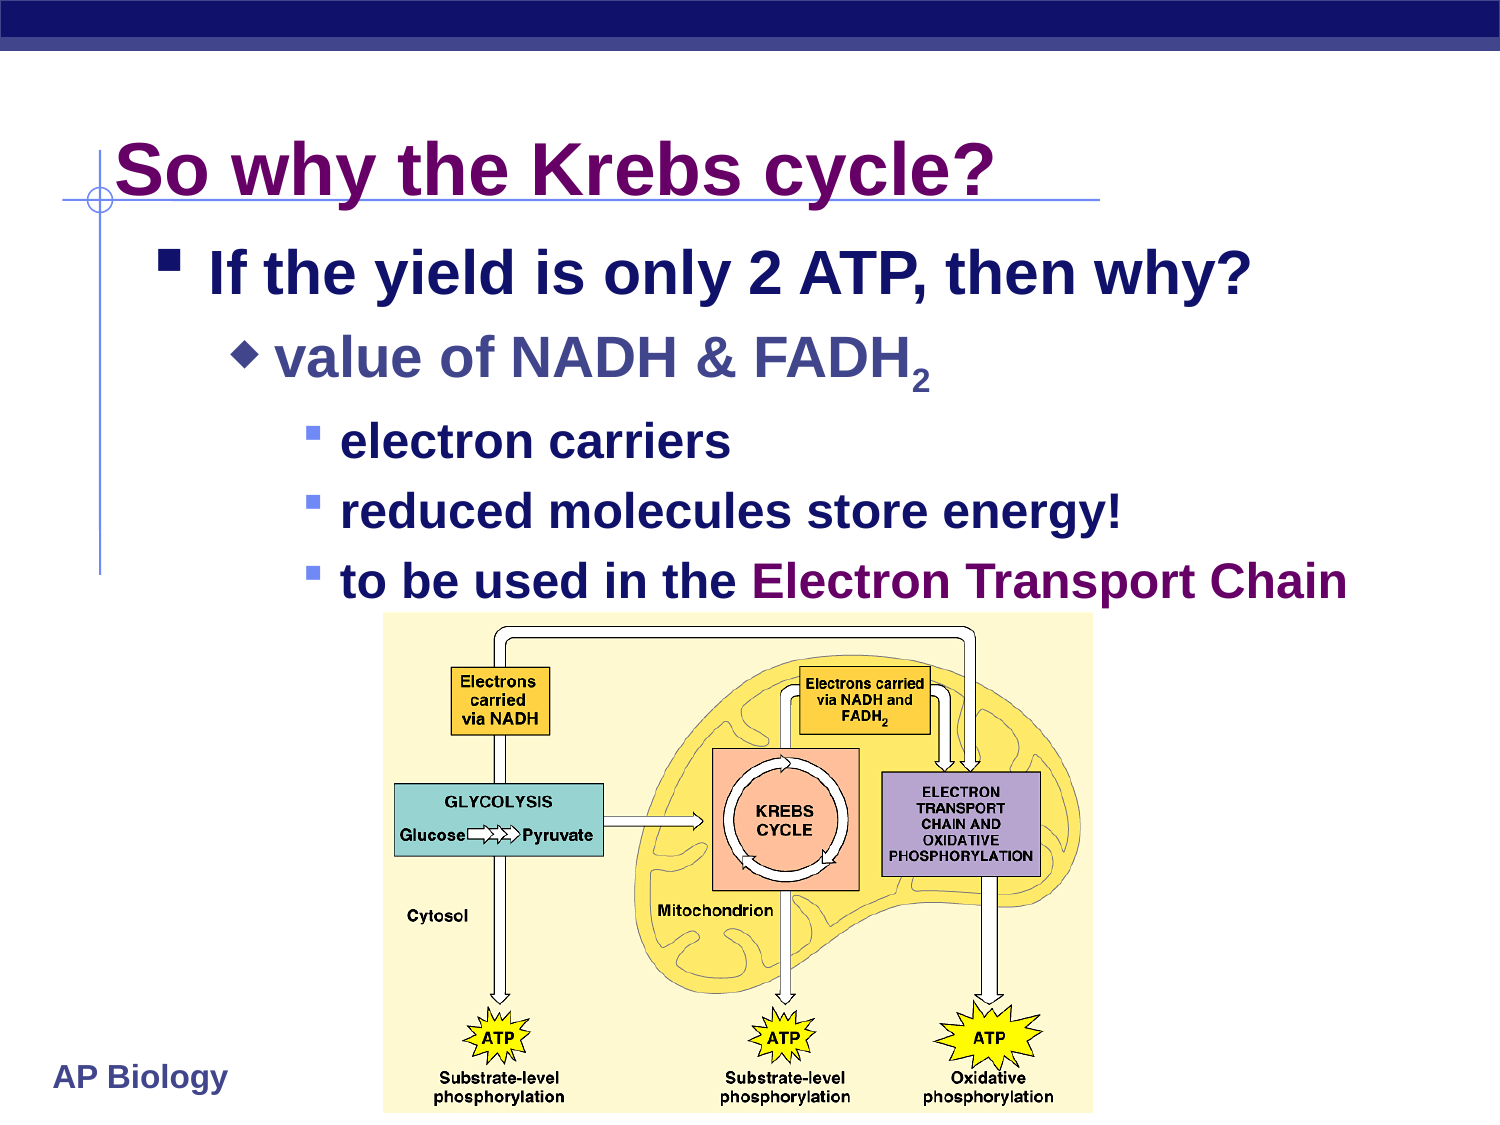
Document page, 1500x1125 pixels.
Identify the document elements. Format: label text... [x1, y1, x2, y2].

title So why the Krebs cycle? [99, 112, 1375, 238]
picture [374, 600, 1101, 1113]
list If the yield is only 2 ATP, then why? value of NADH & FADH2 electron carriers reduced molecules store energy! to be used in the Electron Transport Chain [137, 224, 1413, 950]
